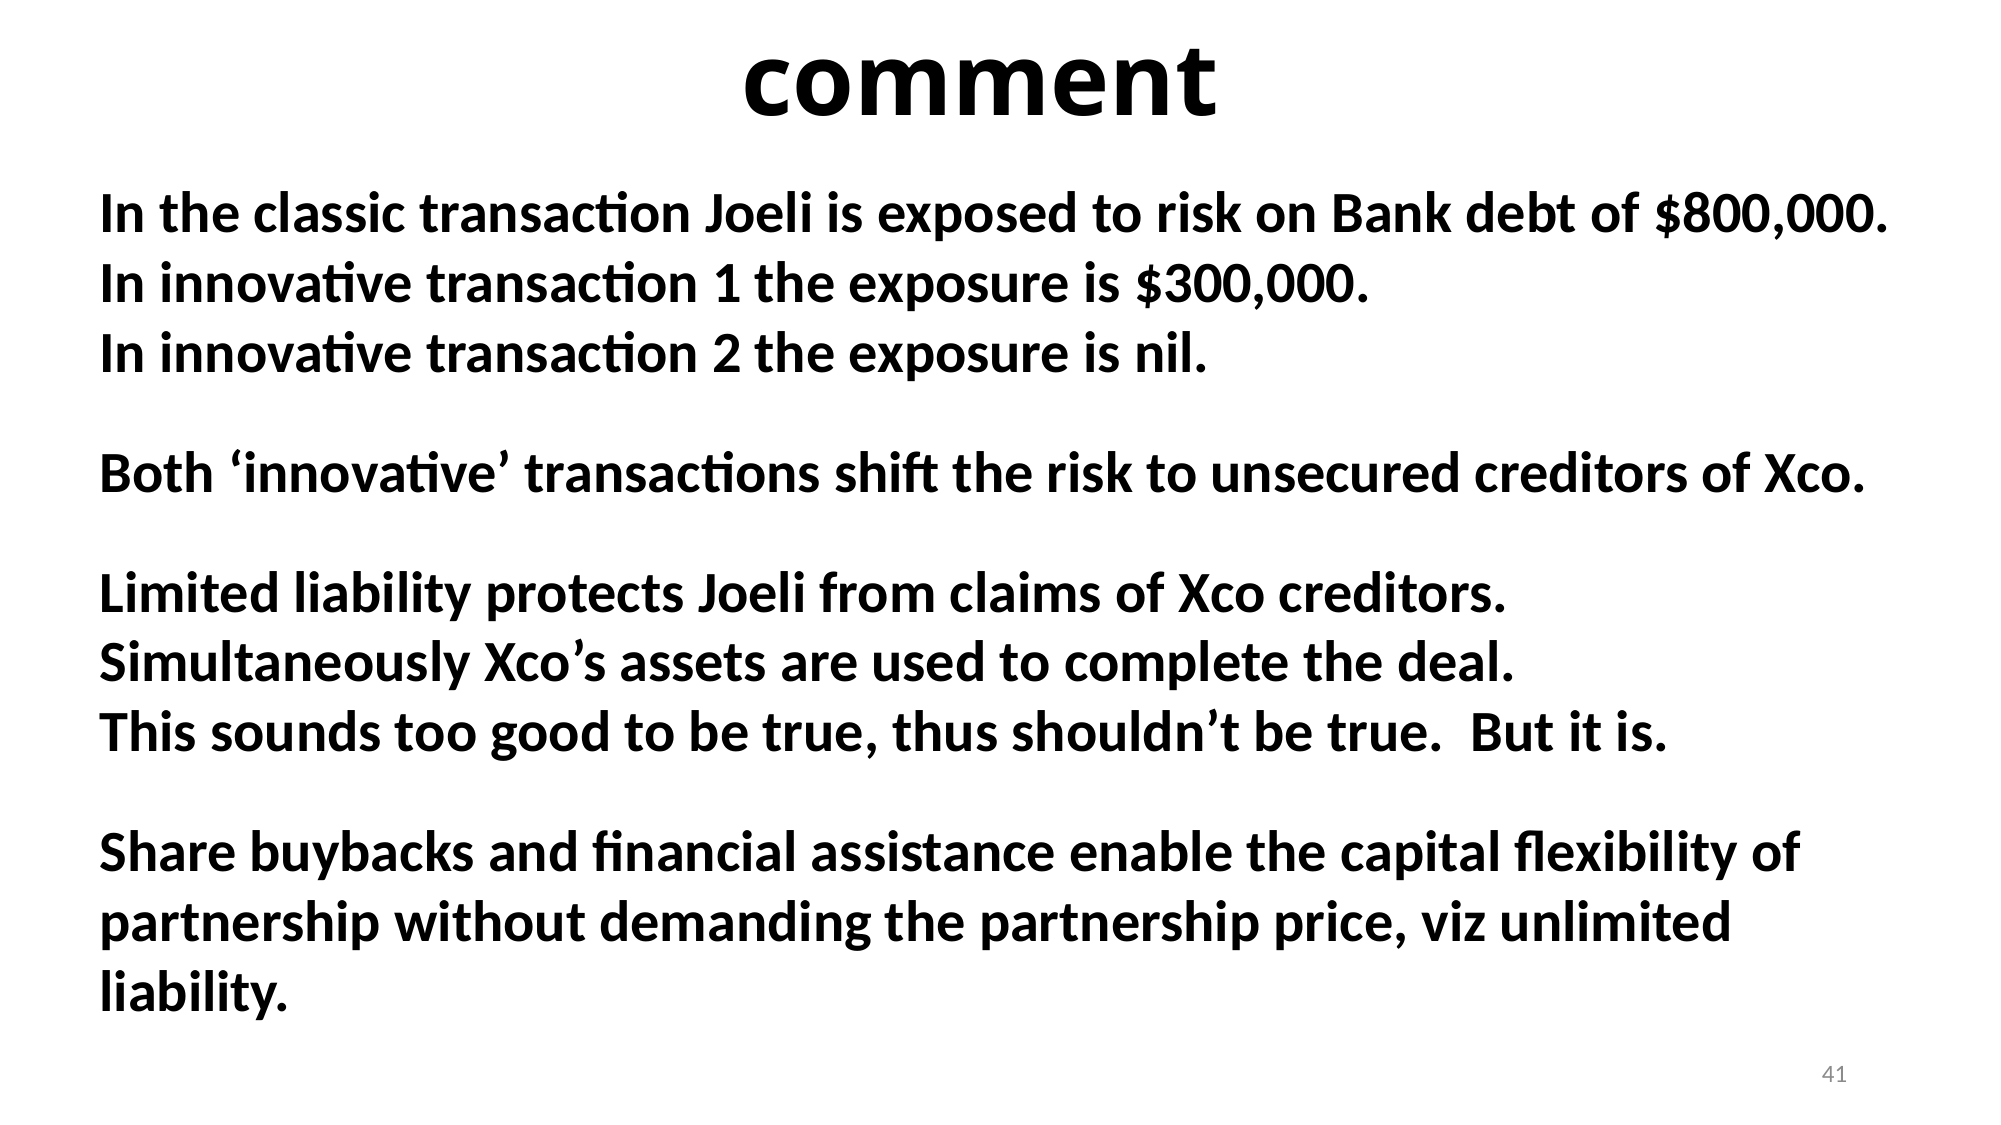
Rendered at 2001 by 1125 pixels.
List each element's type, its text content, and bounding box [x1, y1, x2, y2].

title comment [124, 0, 1836, 166]
slide_number 41 [1412, 1042, 1863, 1103]
list In the classic transaction Joeli is exposed to risk on Bank debt of $800,000. In innovative transaction 1 the exposure is $300,000. In innovative transaction 2 the exposure is nil. Both ‘innovative’ transactions shift the risk to unsecured creditors of Xco. Limited liability protects Joeli from claims of Xco creditors. Simultaneously Xco’s assets are used to complete the deal. This sounds too good to be true, thus shouldn’t be true. But it is. Share buybacks and financial assistance enable the capital flexibility of partnership without demanding the partnership price, viz unlimited liability. [84, 166, 1915, 1084]
